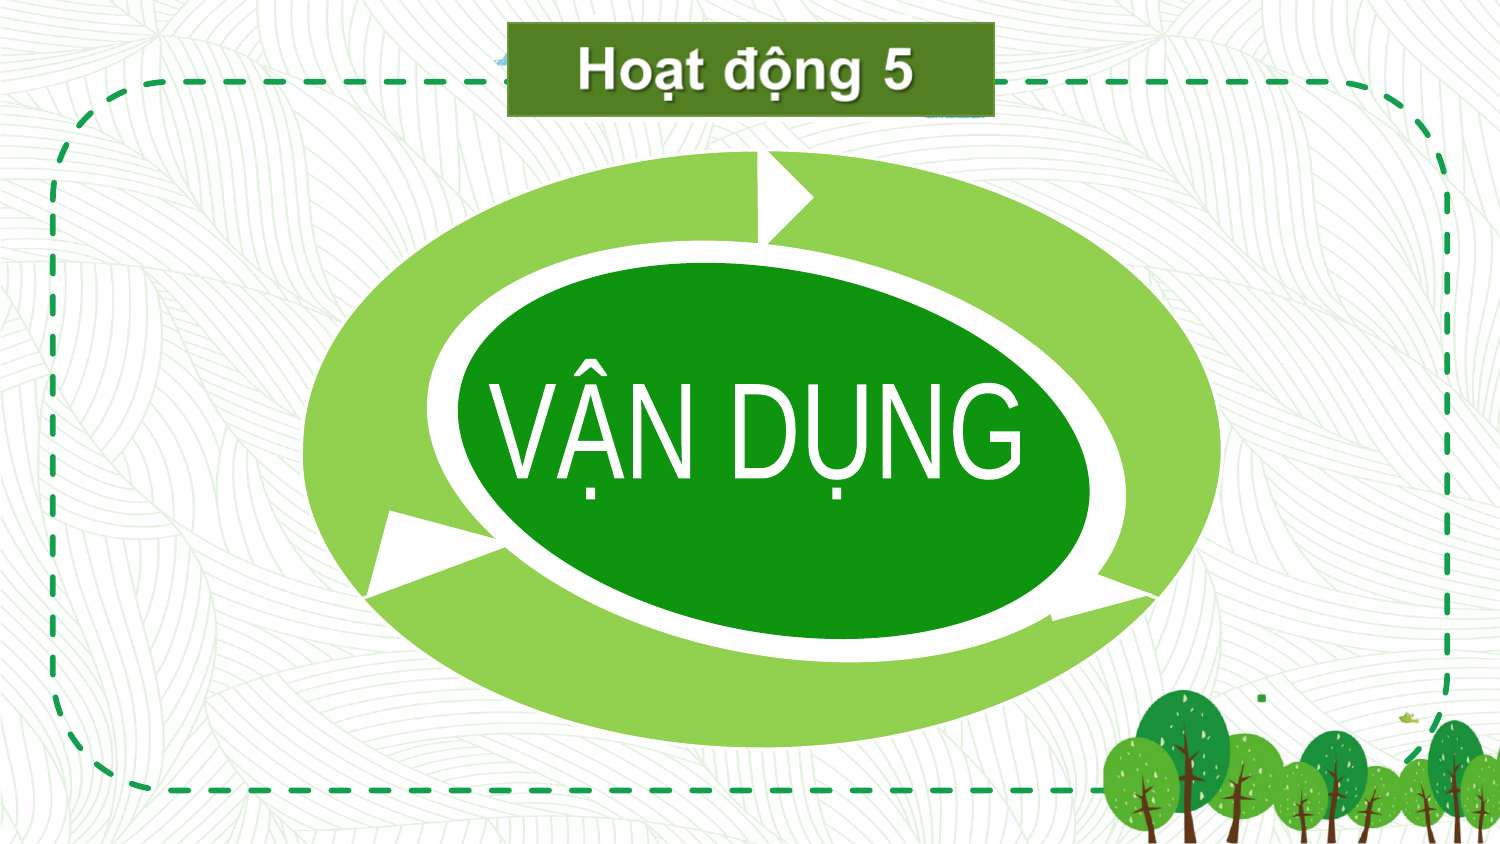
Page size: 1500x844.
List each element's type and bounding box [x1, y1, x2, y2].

picture [2, 1, 1500, 844]
text_box [298, 149, 1223, 749]
